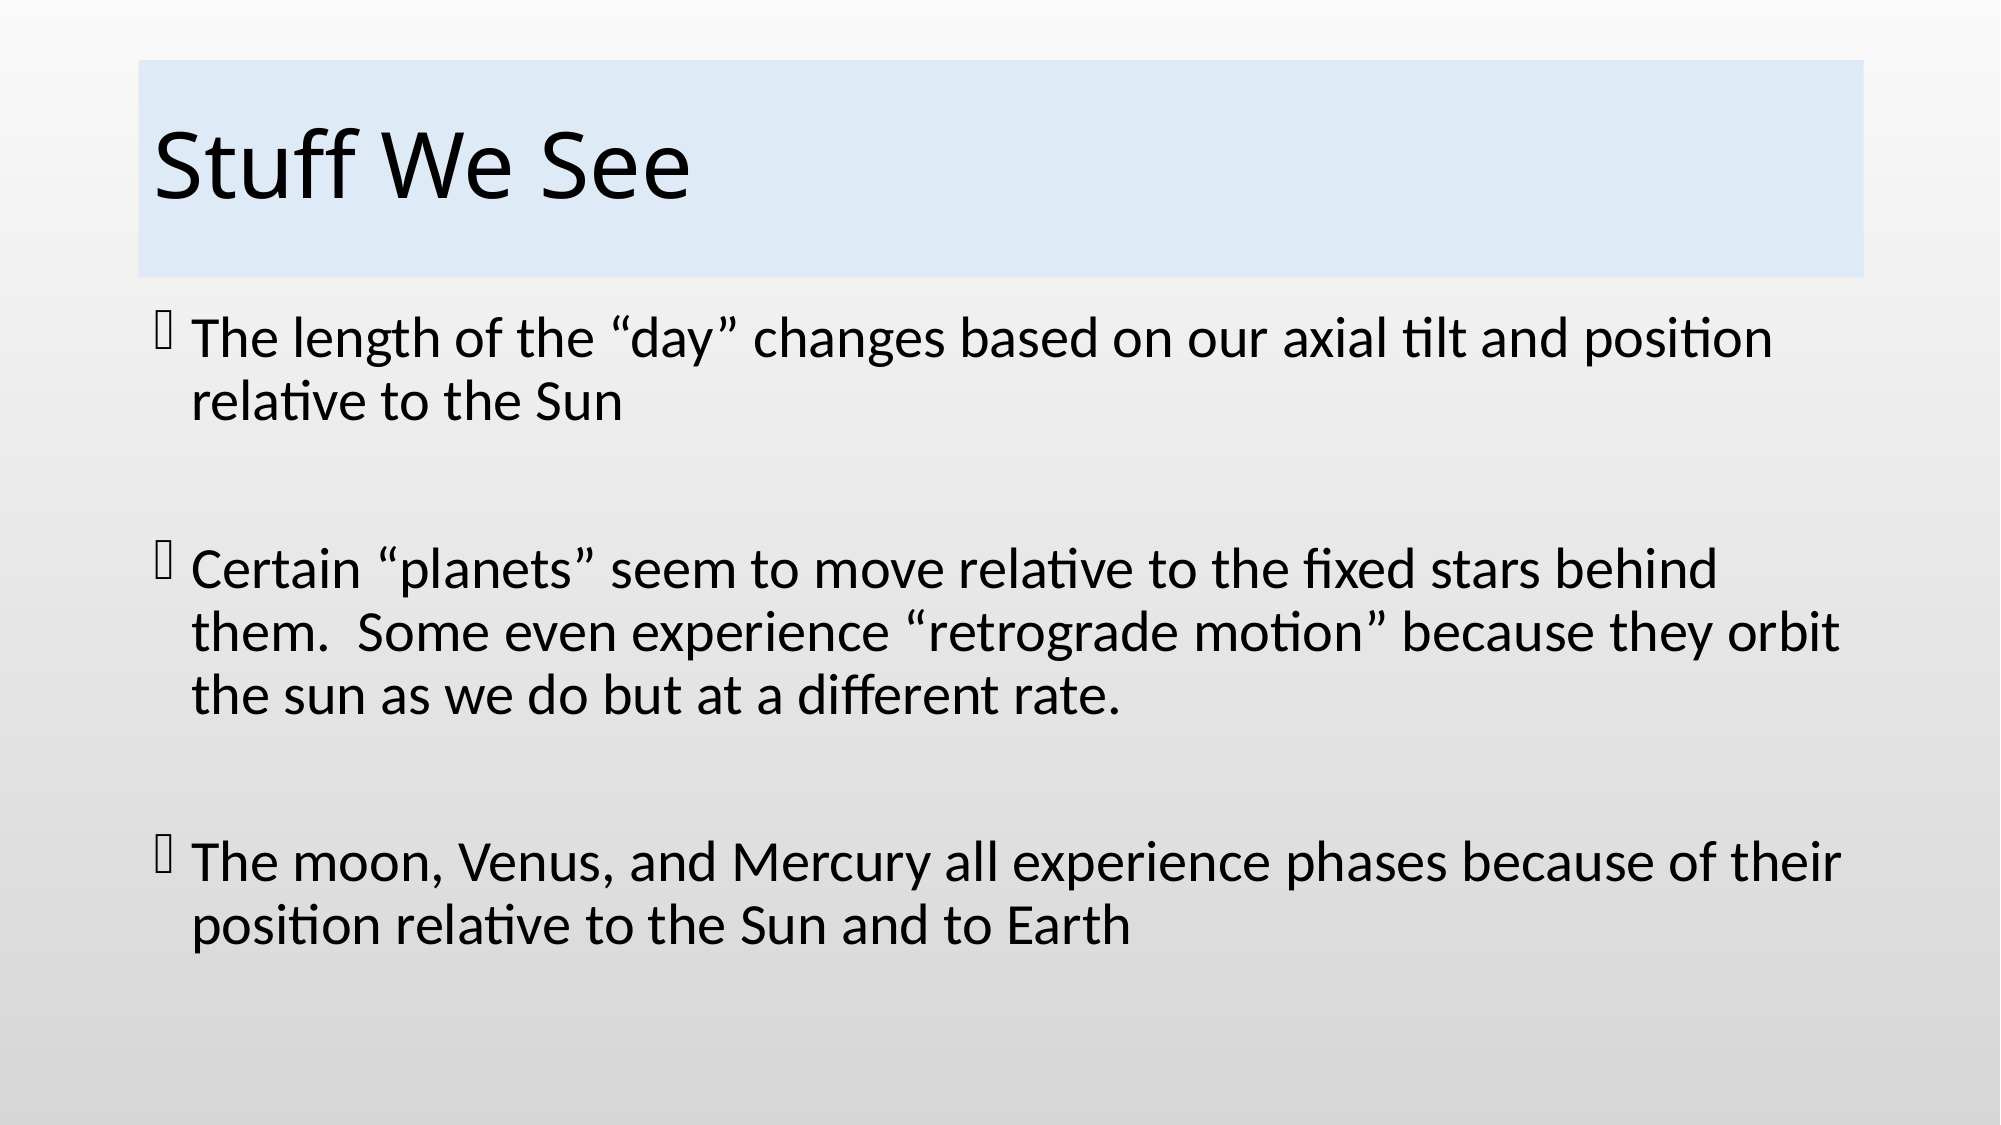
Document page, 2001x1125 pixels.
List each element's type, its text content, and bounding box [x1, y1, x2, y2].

list The length of the “day” changes based on our axial tilt and position relative to the Sun Certain “planets” seem to move relative to the fixed stars behind them. Some even experience “retrograde motion” because they orbit the sun as we do but at a different rate. The moon, Venus, and Mercury all experience phases because of their position relative to the Sun and to Earth [138, 299, 1864, 1014]
title Stuff We See [138, 60, 1864, 278]
